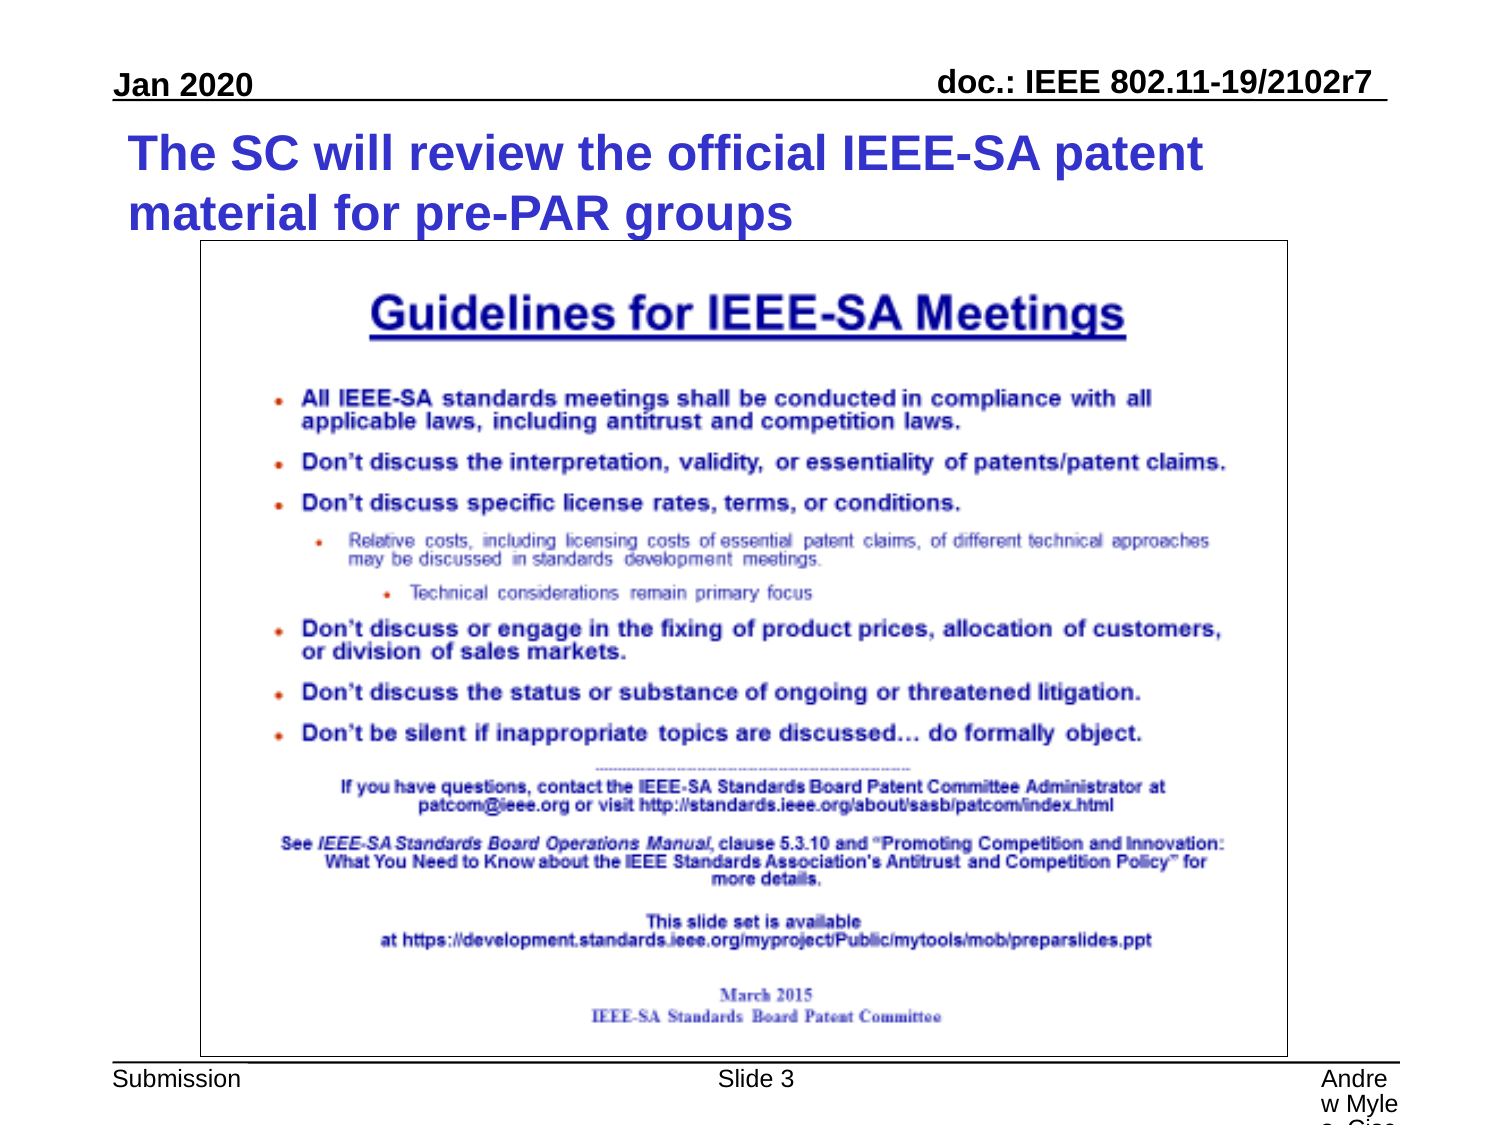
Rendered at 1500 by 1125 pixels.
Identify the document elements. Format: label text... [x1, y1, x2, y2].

footer Andrew Myles, Cisco [1320, 1061, 1402, 1093]
picture [199, 240, 1288, 1057]
slide_number Slide 3 [709, 1065, 803, 1093]
title The SC will review the official IEEE-SA patent material for pre-PAR groups [112, 112, 1388, 288]
